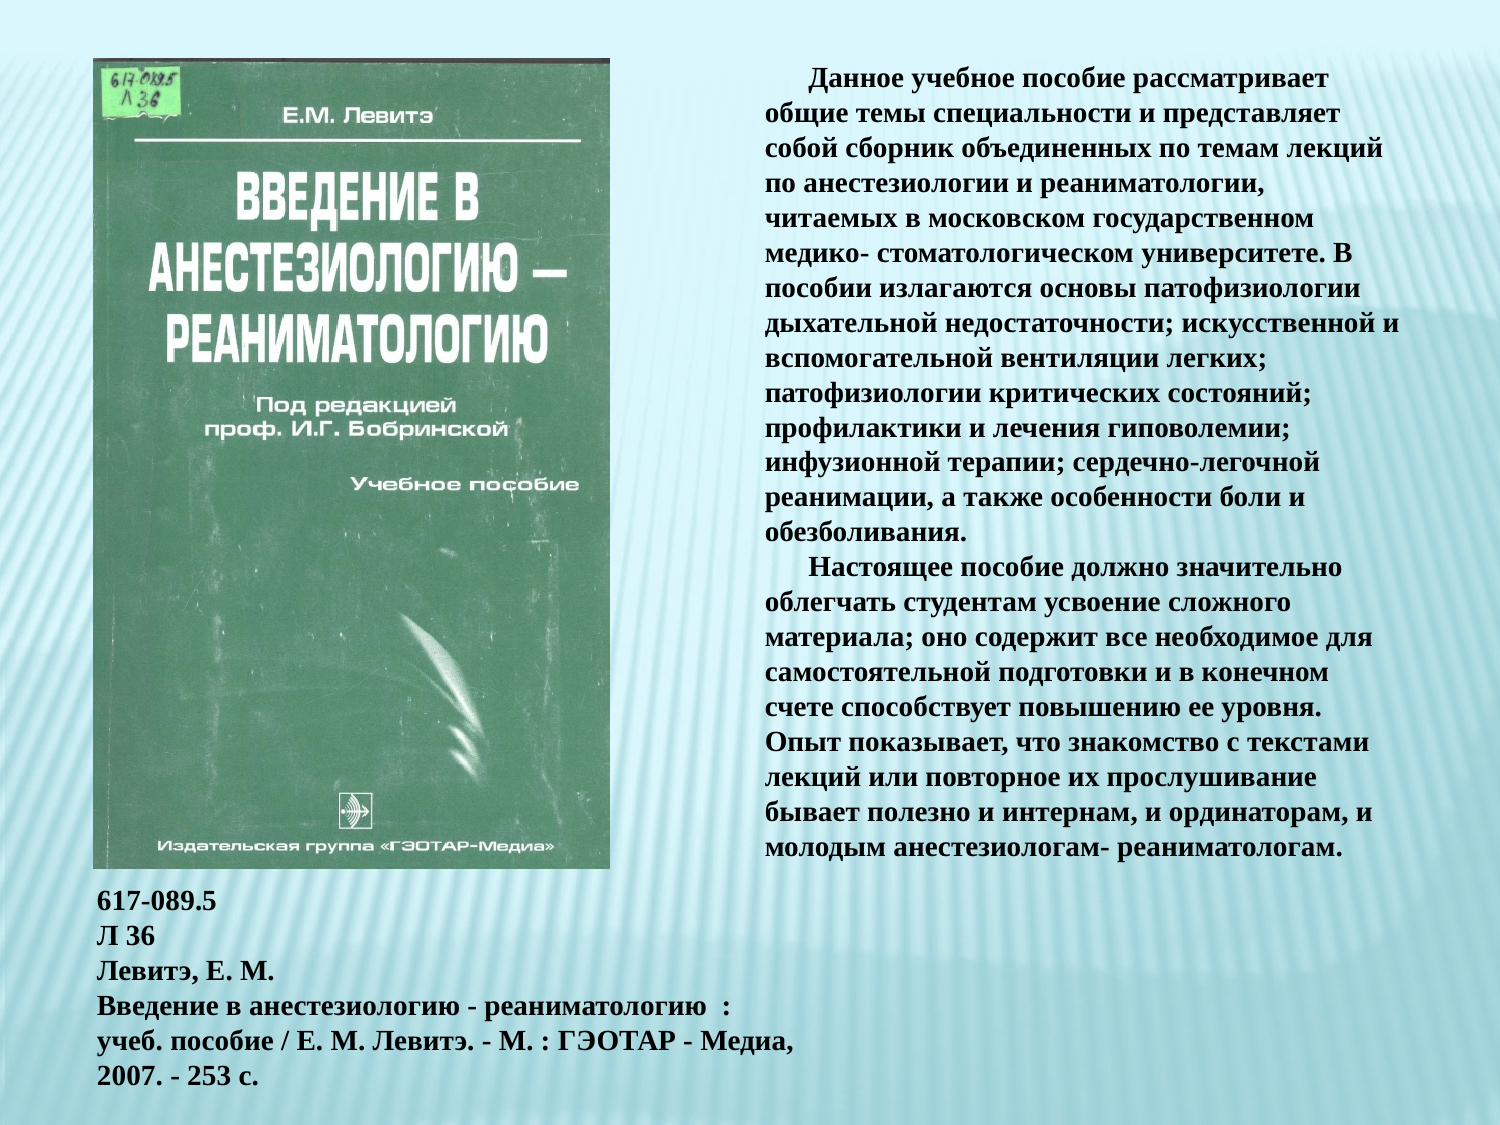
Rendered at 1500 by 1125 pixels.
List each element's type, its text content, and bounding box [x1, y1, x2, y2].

text_box 617-089.5 Л 36 Левитэ, Е. М. Введение в анестезиологию - реаниматологию : учеб. пособие / Е. М. Левитэ. - М. : ГЭОТАР - Медиа, 2007. - 253 с. [82, 874, 809, 1099]
text_box Данное учебное пособие рассматривает общие темы специальности и представляет собой сборник объединенных по темам лекций по анестезиологии и реаниматологии, читаемых в московском государственном медико- стоматологическом университете. В пособии излагаются основы патофизиологии дыхательной недостаточности; искусственной и вспомогательной вентиляции легких; патофизиологии критических состояний; профилактики и лечения гиповолемии; инфузионной терапии; сердечно-легочной реанимации, а также особенности боли и обезболивания. Настоящее пособие должно значительно облегчать студентам усвоение сложного материала; оно содержит все необходимое для самостоятельной подготовки и в конечном счете способствует повышению ее уровня. Опыт показывает, что знакомство с текстами лекций или повторное их прослушивание бывает полезно и интернам, и ординаторам, и молодым анестезиологам- реаниматологам. [750, 50, 1418, 870]
picture [93, 58, 610, 870]
